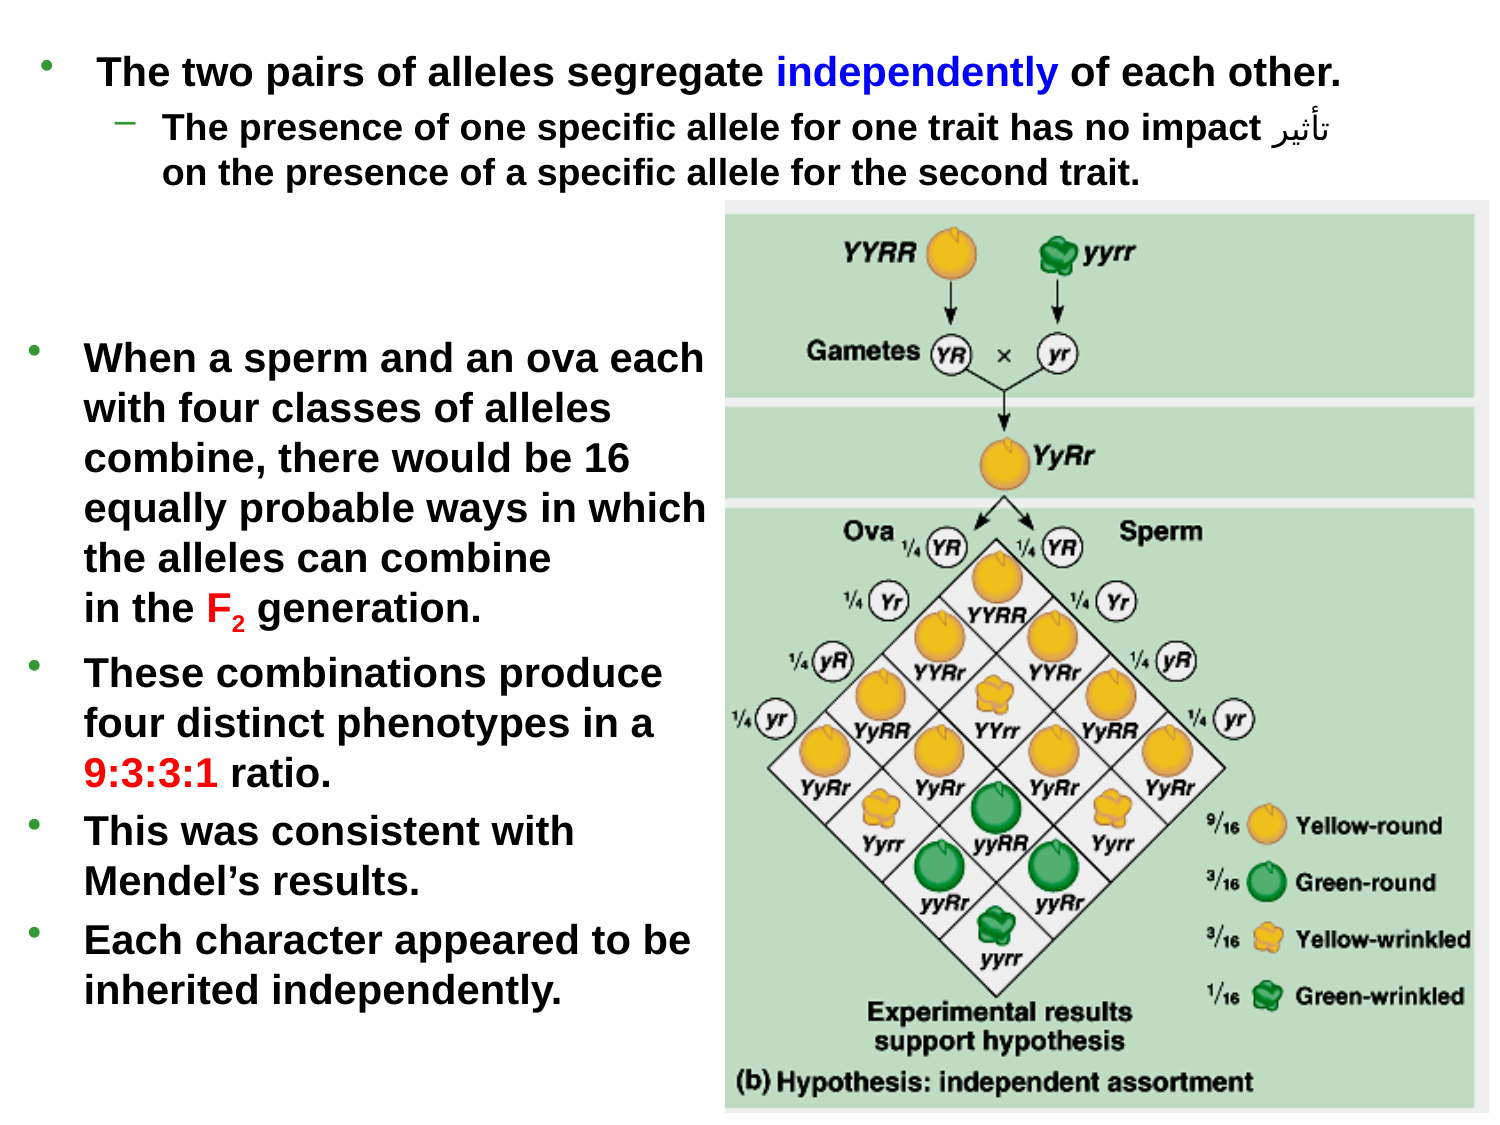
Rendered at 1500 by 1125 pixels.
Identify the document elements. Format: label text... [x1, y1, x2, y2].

list The two pairs of alleles segregate independently of each other. The presence of one specific allele for one trait has no impact تأثير on the presence of a specific allele for the second trait. [24, 37, 1400, 323]
picture [724, 199, 1490, 1113]
text_box When a sperm and an ova each with four classes of alleles combine, there would be 16 equally probable ways in which the alleles can combine in the F2 generation. These combinations produce four distinct phenotypes in a 9:3:3:1 ratio. This was consistent with Mendel’s results. Each character appeared to be inherited independently. [12, 323, 719, 1020]
